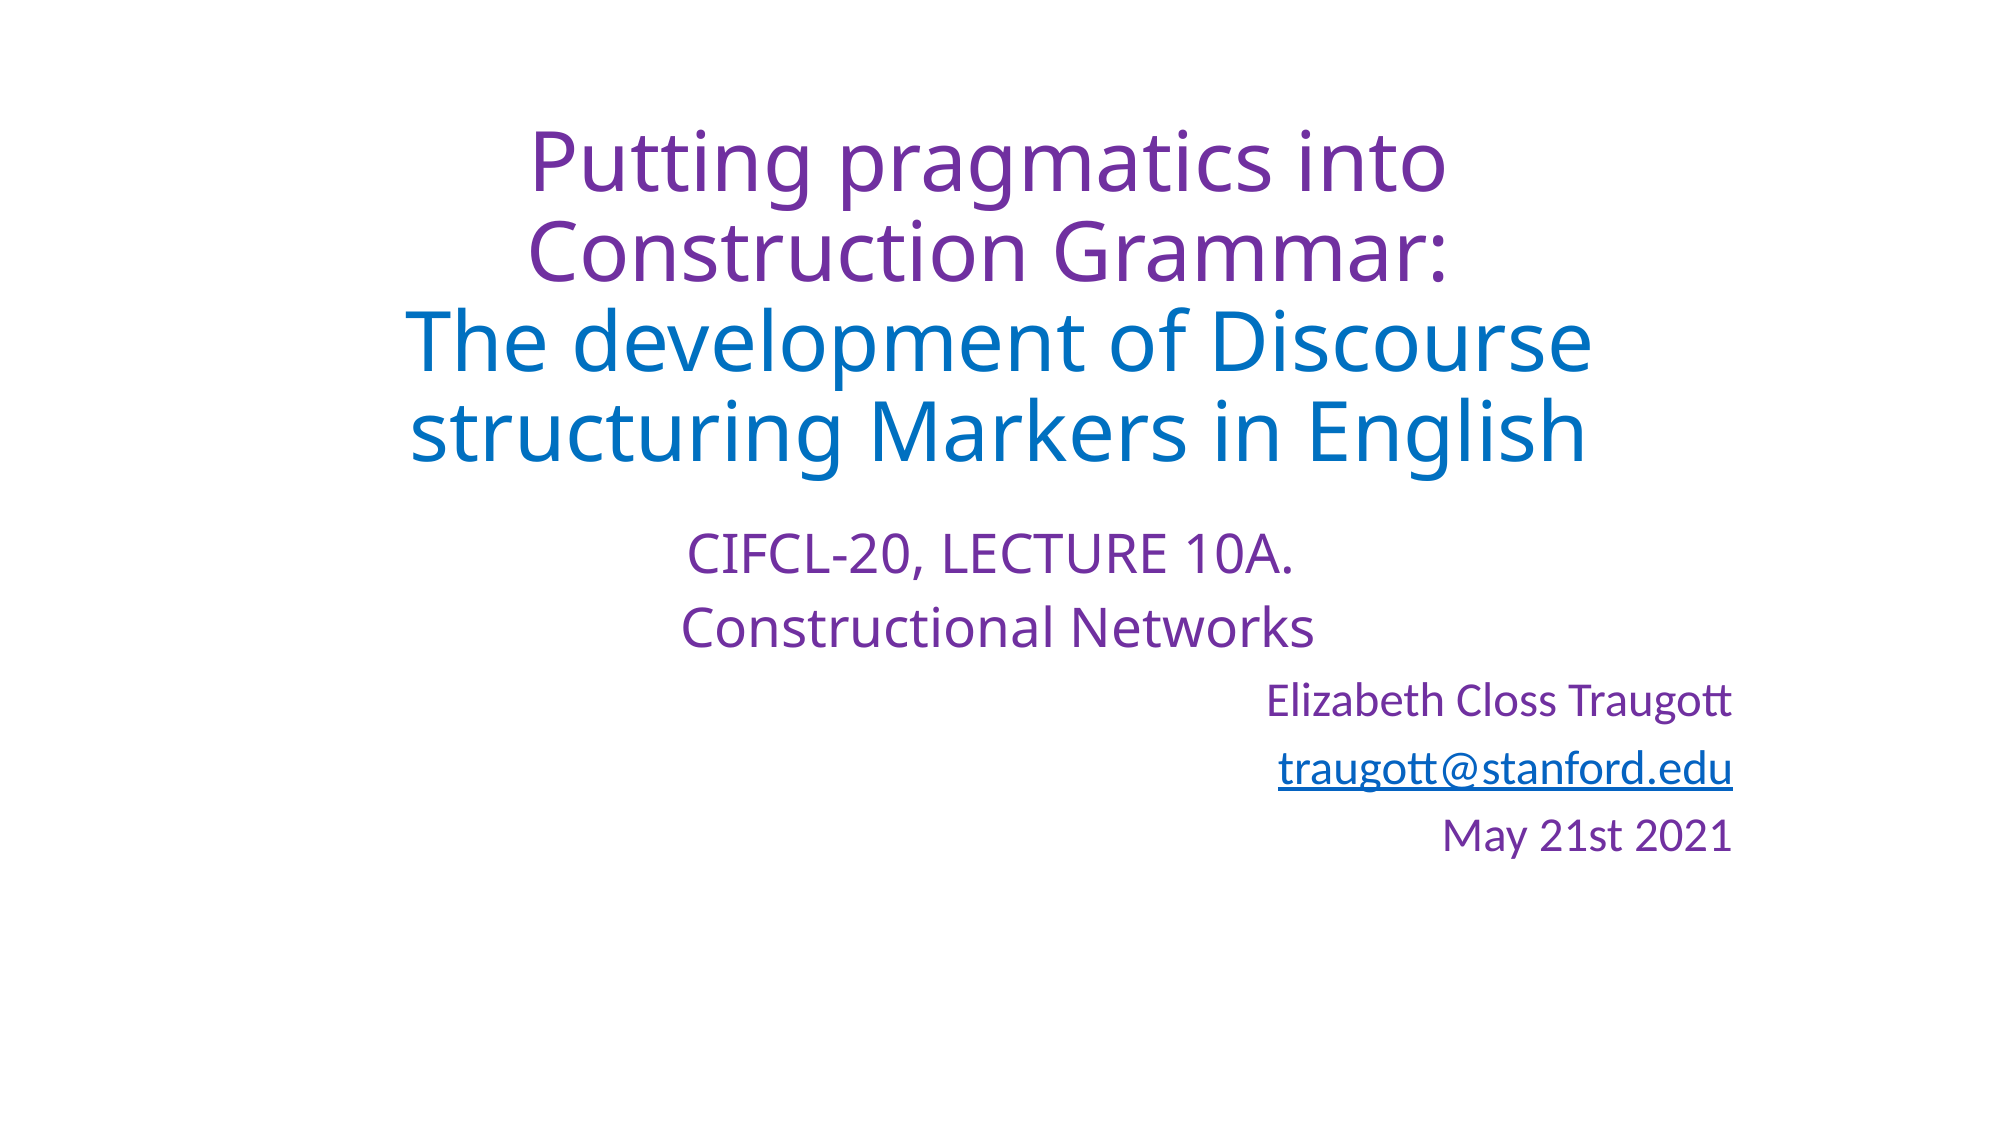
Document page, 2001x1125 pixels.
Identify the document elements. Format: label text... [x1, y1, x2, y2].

subtitle CIFCL-20, LECTURE 10A. Constructional Networks Elizabeth Closs Traugott traugott@stanford.edu May 21st 2021 [248, 518, 1749, 873]
title Putting pragmatics into Construction Grammar: The development of Discourse structuring Markers in English [249, 98, 1750, 487]
